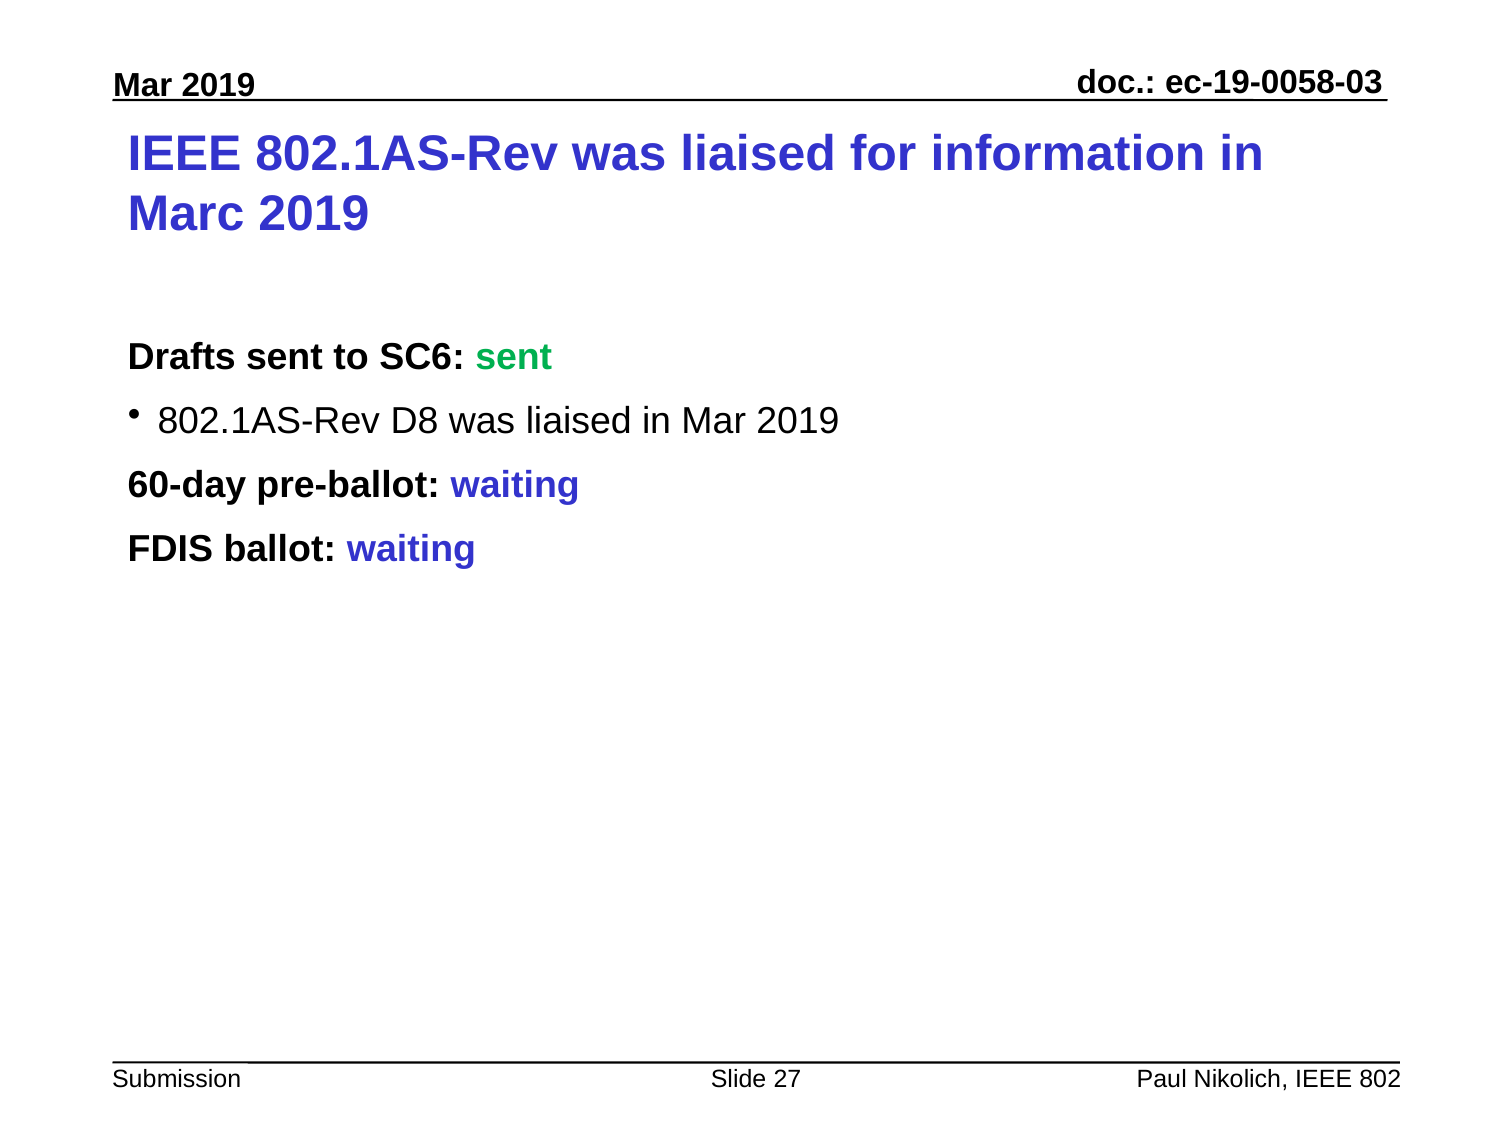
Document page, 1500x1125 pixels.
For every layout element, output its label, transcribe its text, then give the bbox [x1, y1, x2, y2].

list Drafts sent to SC6: sent 802.1AS-Rev D8 was liaised in Mar 2019 60-day pre-ballot: waiting FDIS ballot: waiting [112, 324, 1388, 1000]
footer Paul Nikolich, IEEE 802 [1135, 1061, 1402, 1093]
slide_number Slide 27 [709, 1061, 803, 1093]
title IEEE 802.1AS-Rev was liaised for information in Marc 2019 [112, 112, 1388, 288]
